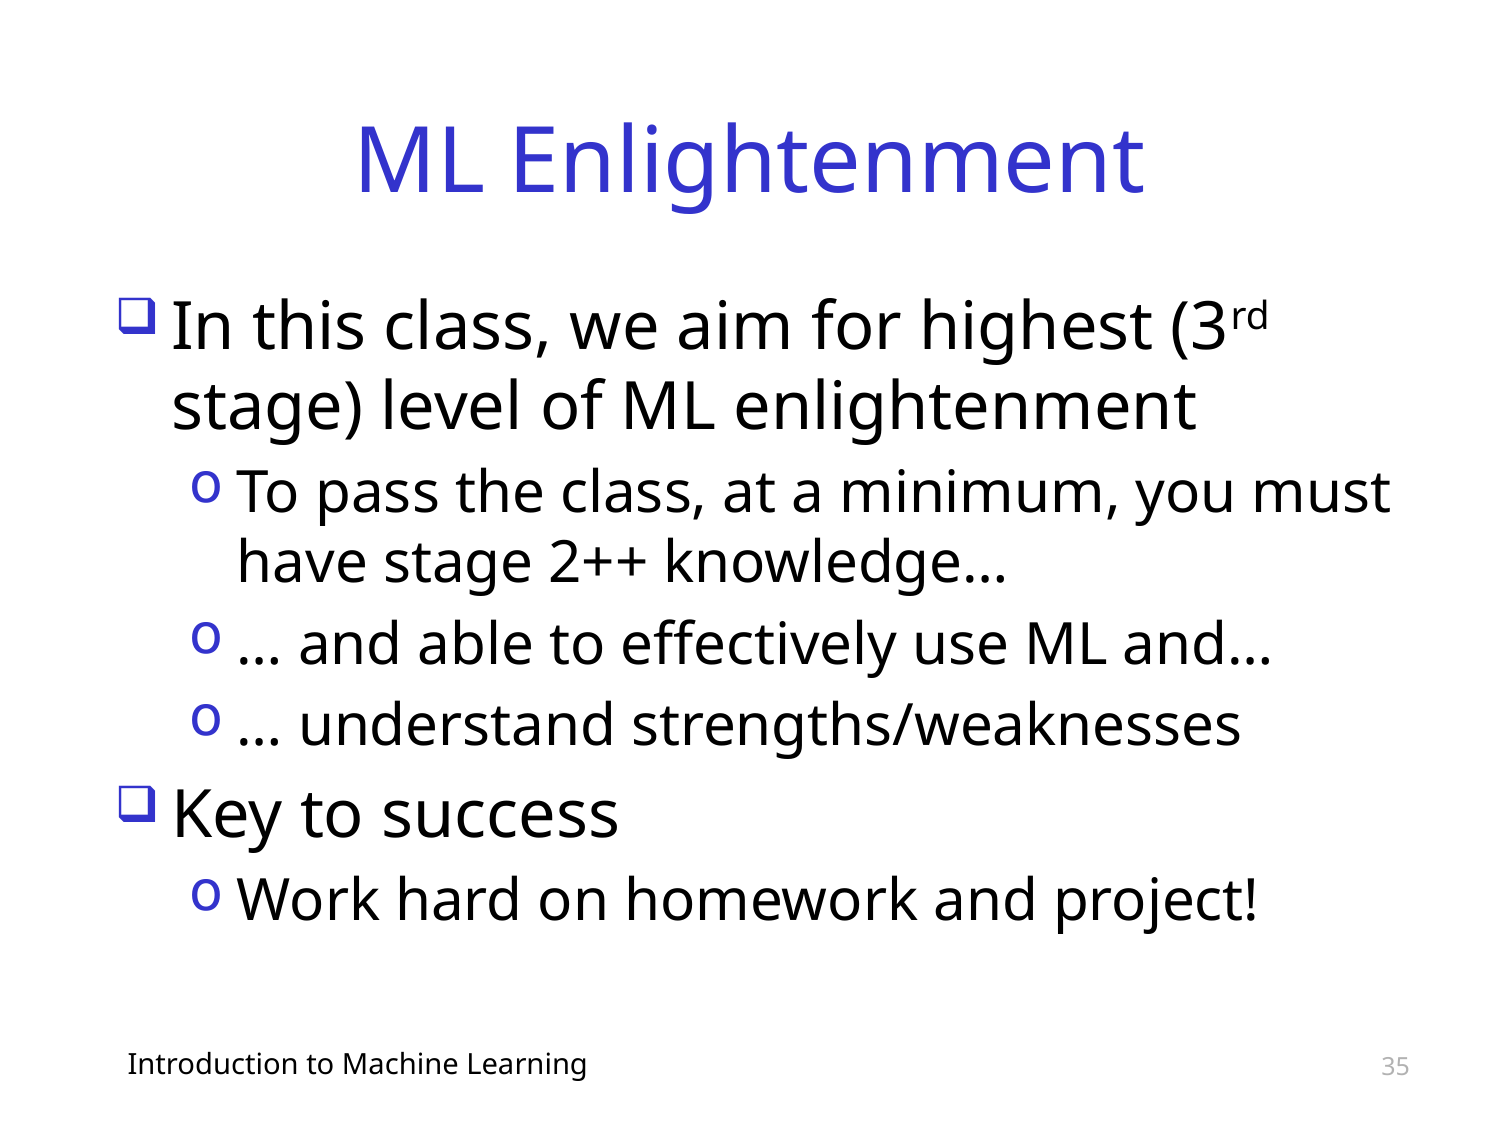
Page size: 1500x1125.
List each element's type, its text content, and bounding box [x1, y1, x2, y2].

slide_number 35 [1074, 1037, 1425, 1098]
list In this class, we aim for highest (3rd stage) level of ML enlightenment To pass the class, at a minimum, you must have stage 2++ knowledge… … and able to effectively use ML and… … understand strengths/weaknesses Key to success Work hard on homework and project! [99, 274, 1413, 1001]
footer Introduction to Machine Learning [112, 1037, 776, 1101]
title ML Enlightenment [112, 62, 1388, 251]
